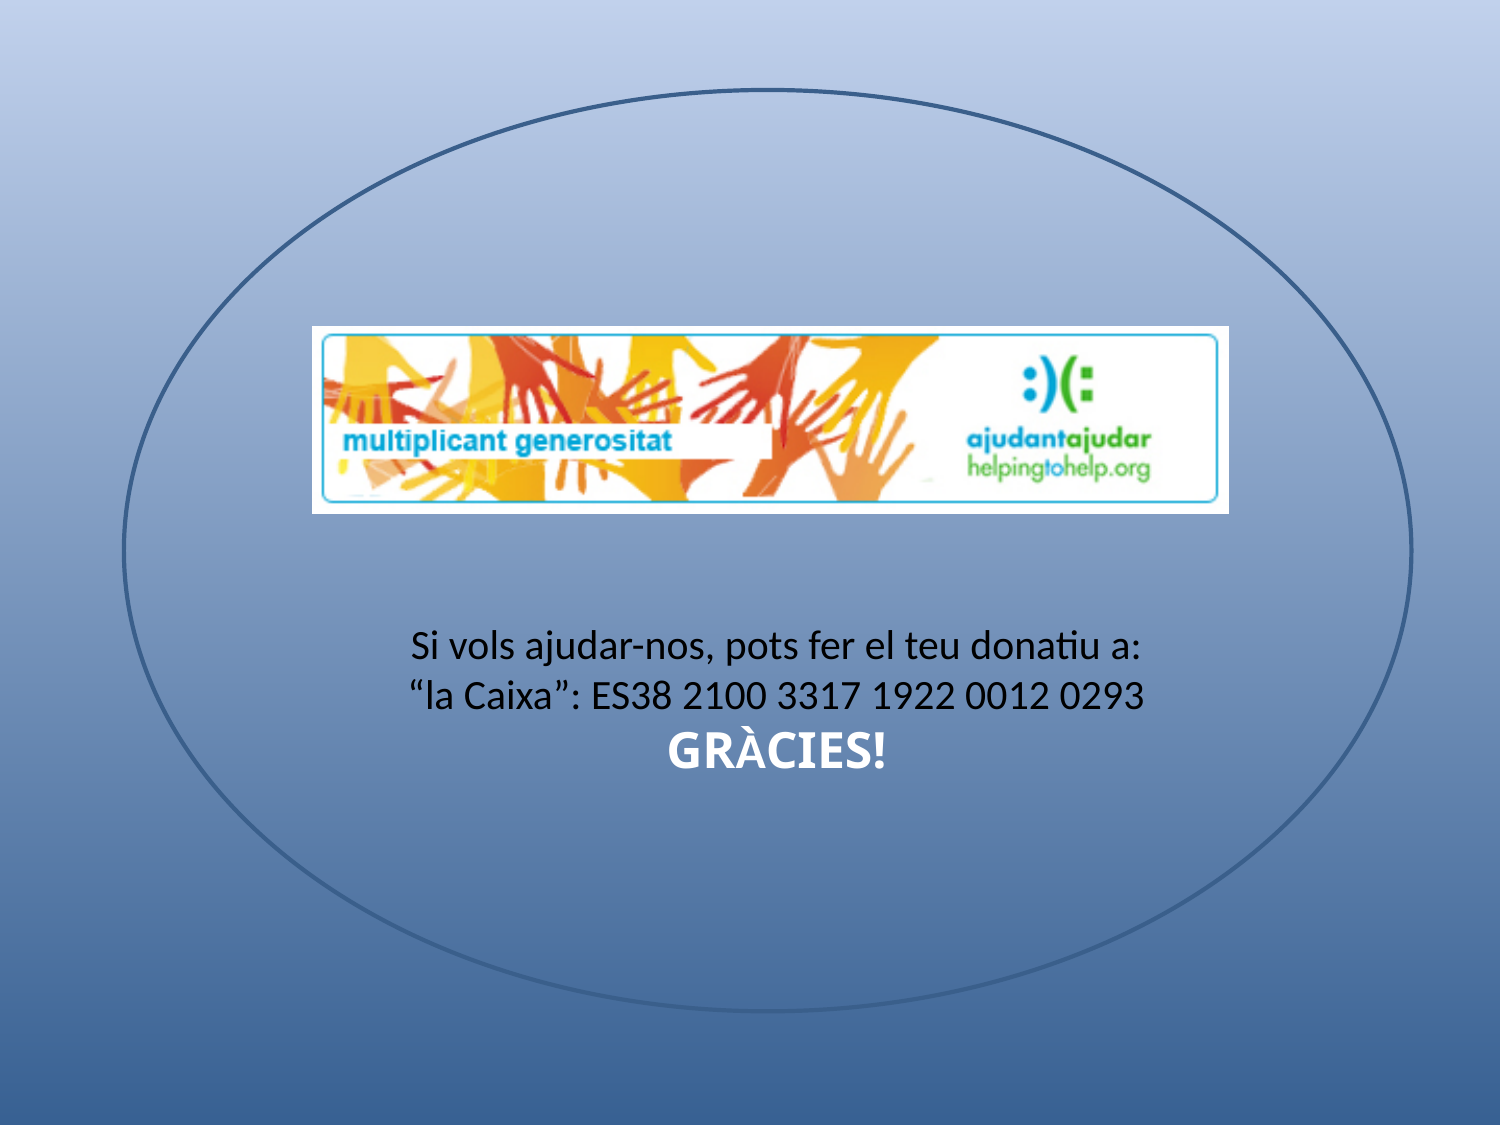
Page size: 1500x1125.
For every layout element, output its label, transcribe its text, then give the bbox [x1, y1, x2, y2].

text_box [121, 87, 1414, 610]
picture [312, 325, 1229, 514]
text_box Si vols ajudar-nos, pots fer el teu donatiu a: “la Caixa”: ES38 2100 3317 1922 0012 0293 GRÀCIES! [88, 610, 1465, 786]
text_box [211, 786, 1324, 1014]
